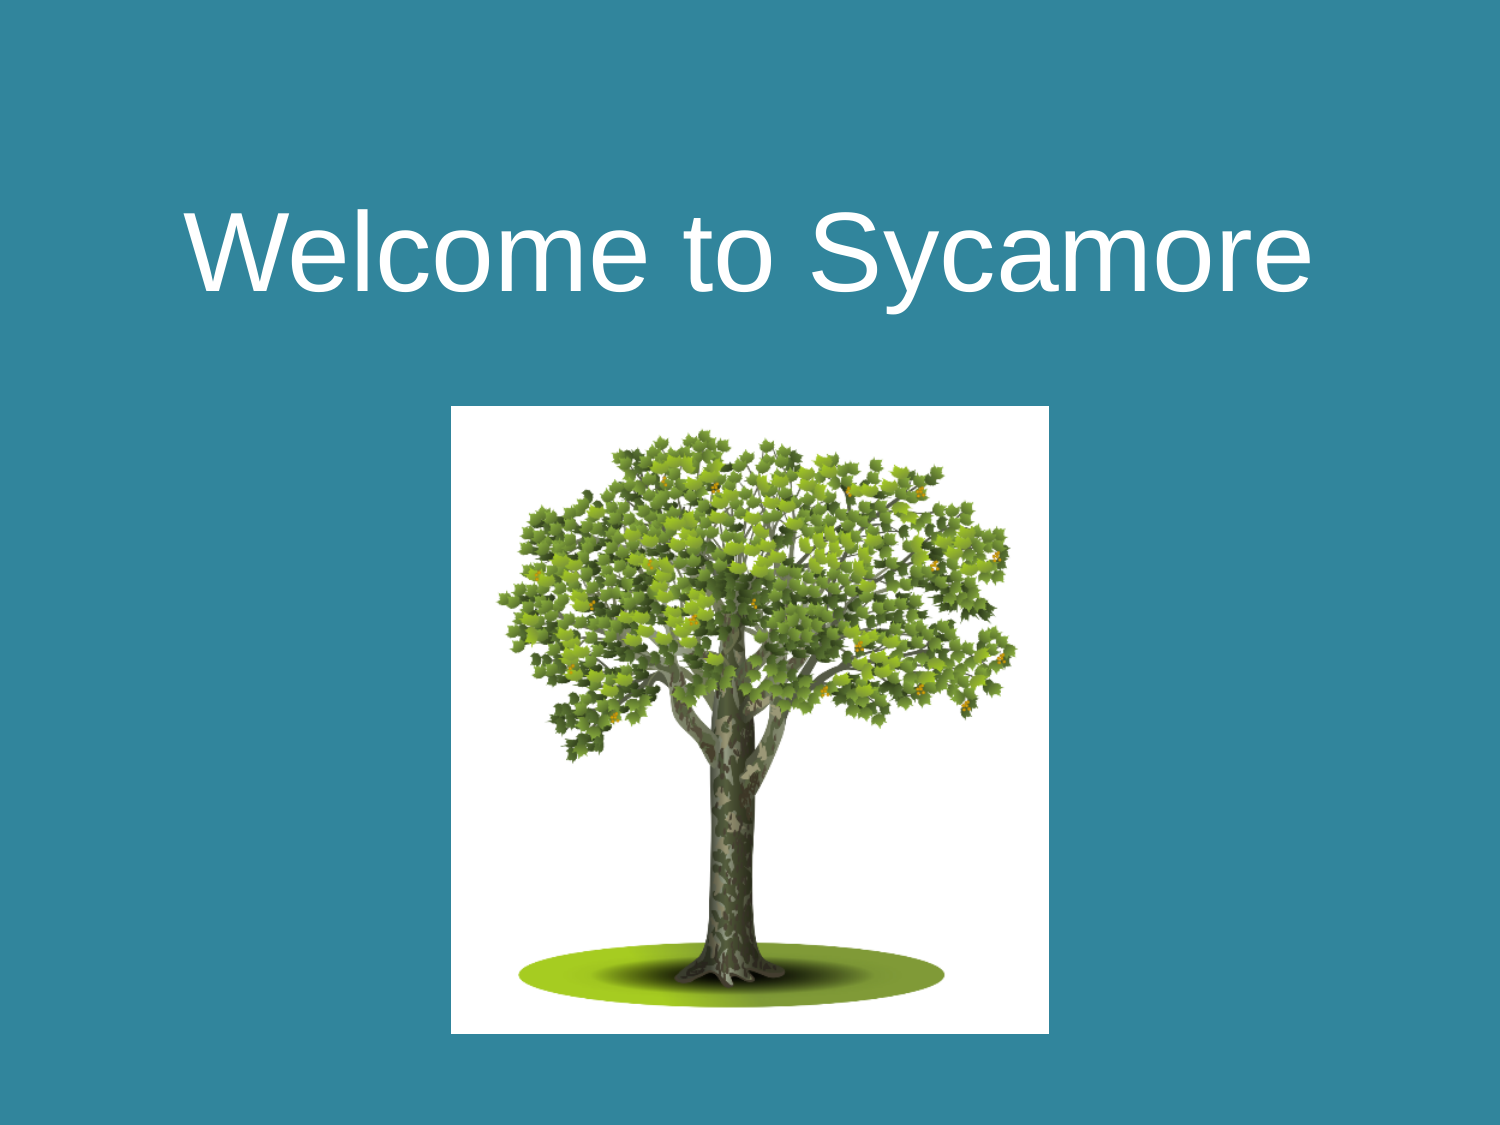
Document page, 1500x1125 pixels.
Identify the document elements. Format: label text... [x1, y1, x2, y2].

title Welcome to Sycamore [111, 124, 1388, 368]
picture [450, 405, 1049, 1034]
